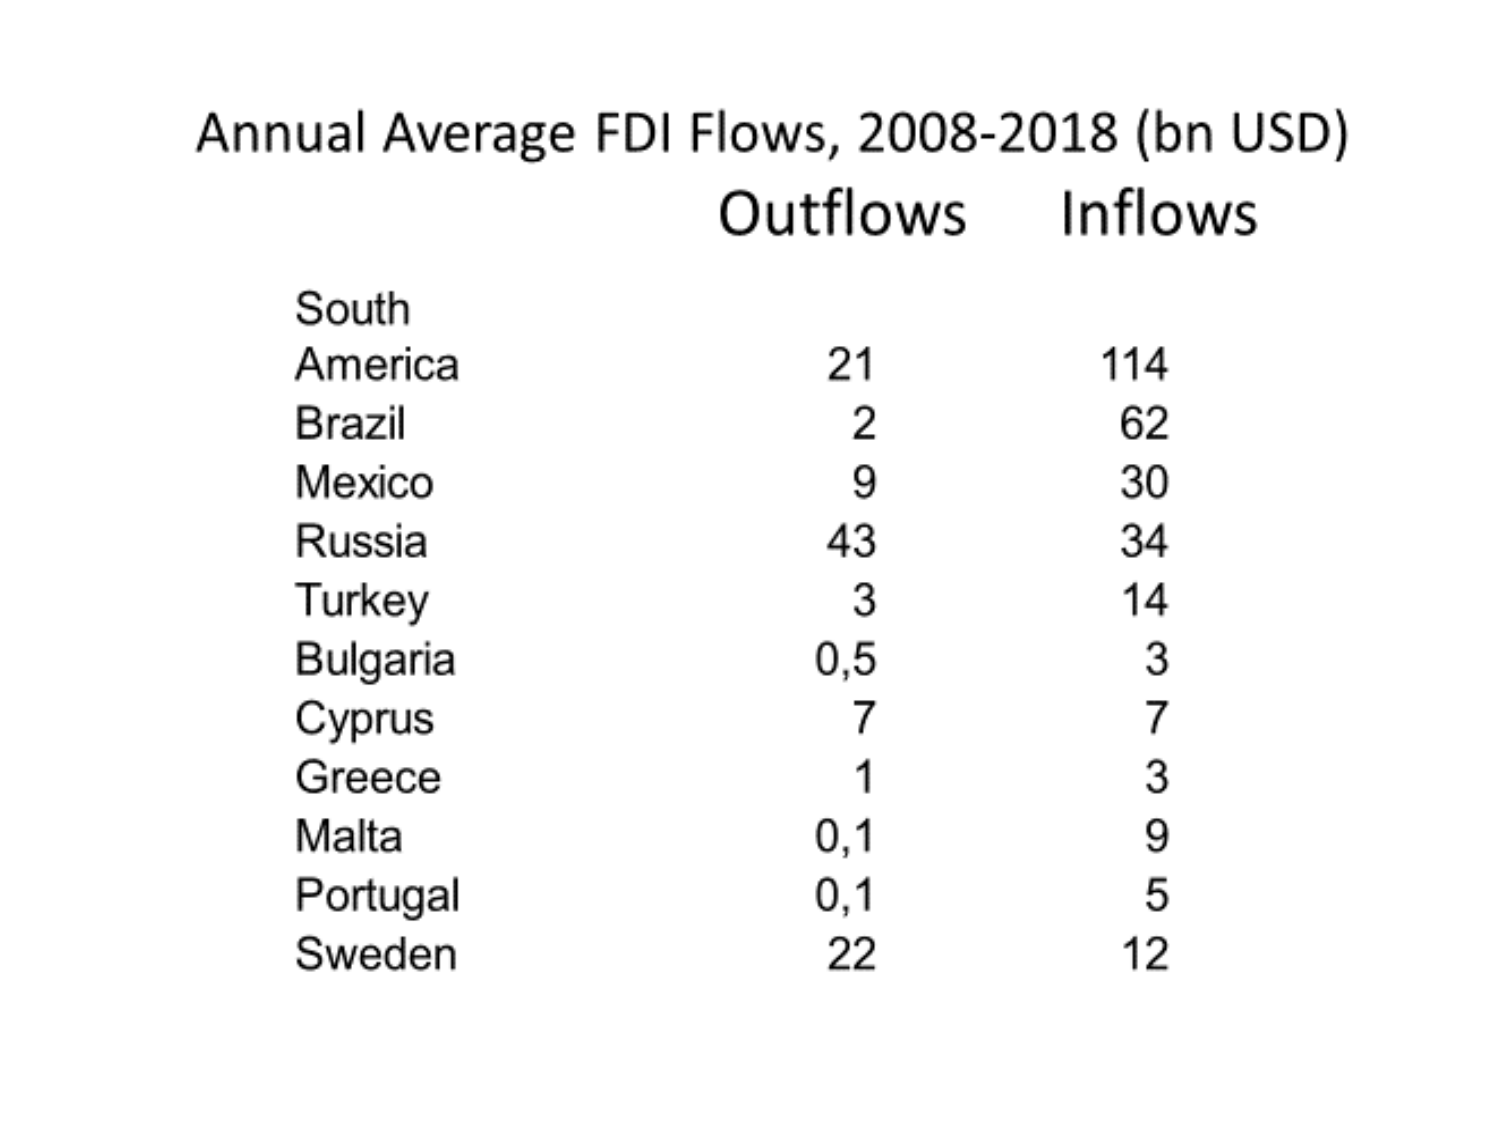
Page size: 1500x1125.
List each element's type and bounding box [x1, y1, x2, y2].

list [52, 42, 1412, 1083]
